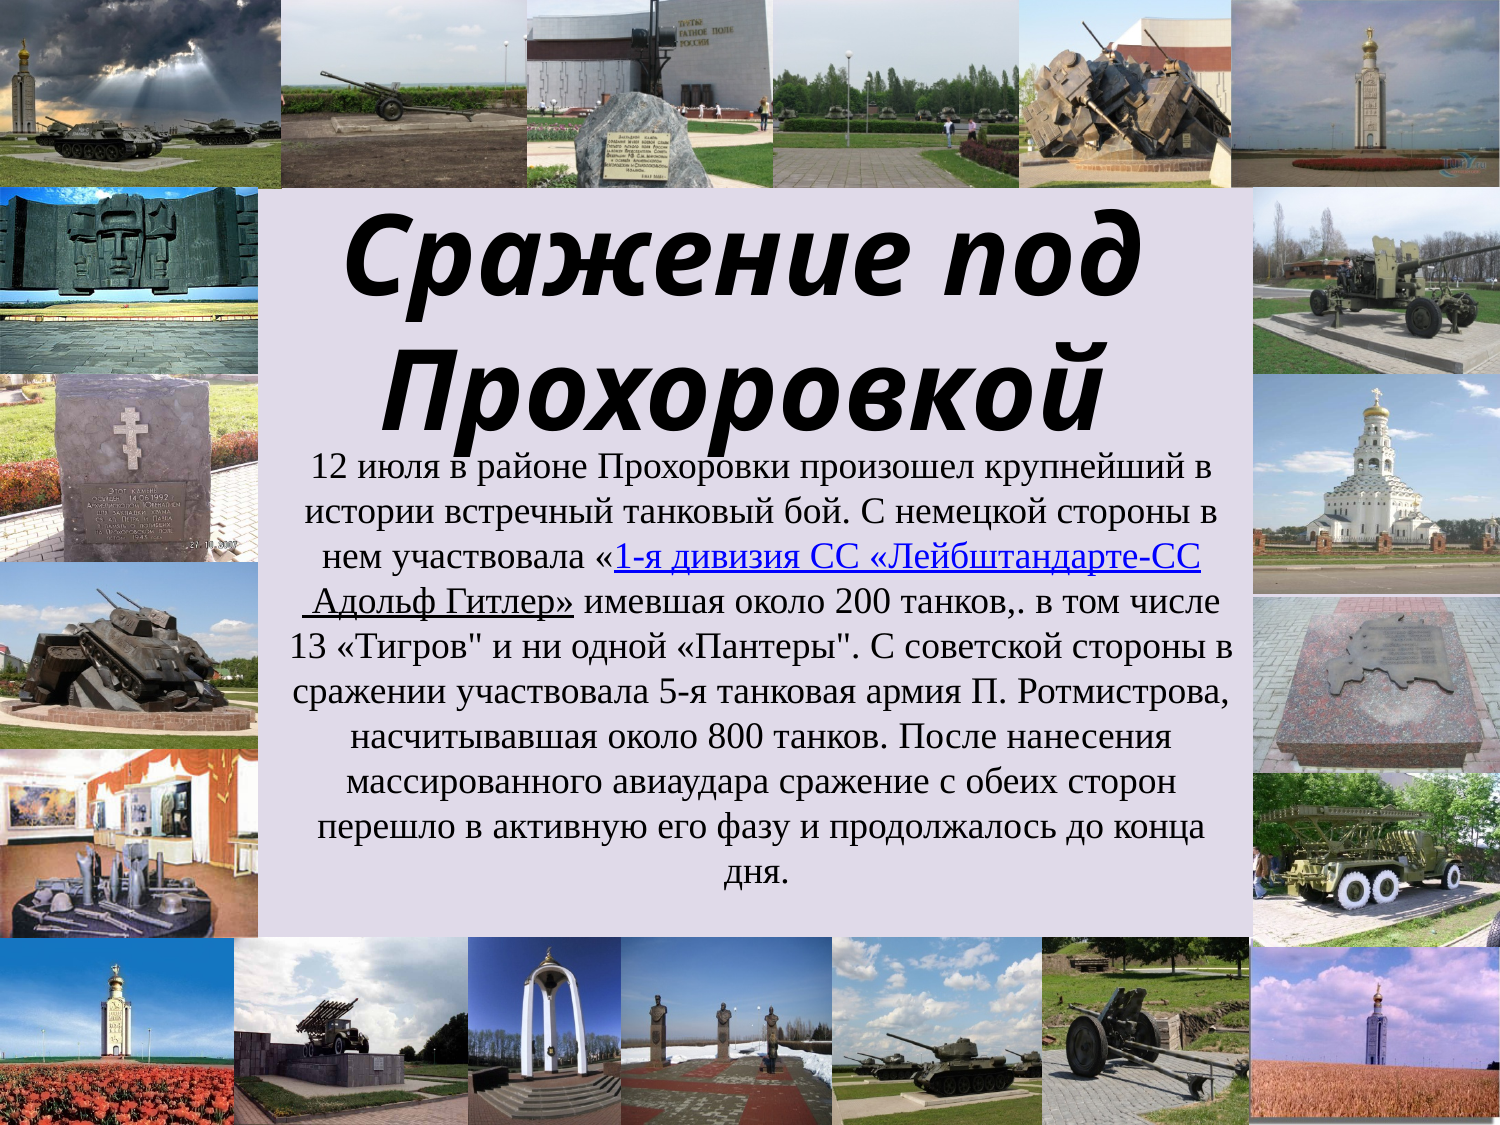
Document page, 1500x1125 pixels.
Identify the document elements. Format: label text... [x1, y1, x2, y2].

picture [0, 0, 1500, 1125]
text_box 12 июля в районе Прохоровки произошел крупнейший в истории встречный танковый бой. С немецкой стороны в нем участвовала «1-я дивизия СС «Лейбштандарте-СС Адольф Гитлер» имевшая около 200 танков,. в том числе 13 «Тигров" и ни одной «Пантеры". С советской стороны в сражении участвовала 5-я танковая армия П. Ротмистрова, насчитывавшая около 800 танков. После нанесения массированного авиаудара сражение с обеих сторон перешло в активную его фазу и продолжалось до конца дня. [269, 433, 1249, 899]
text_box Сражение под Прохоровкой [262, 196, 1228, 461]
